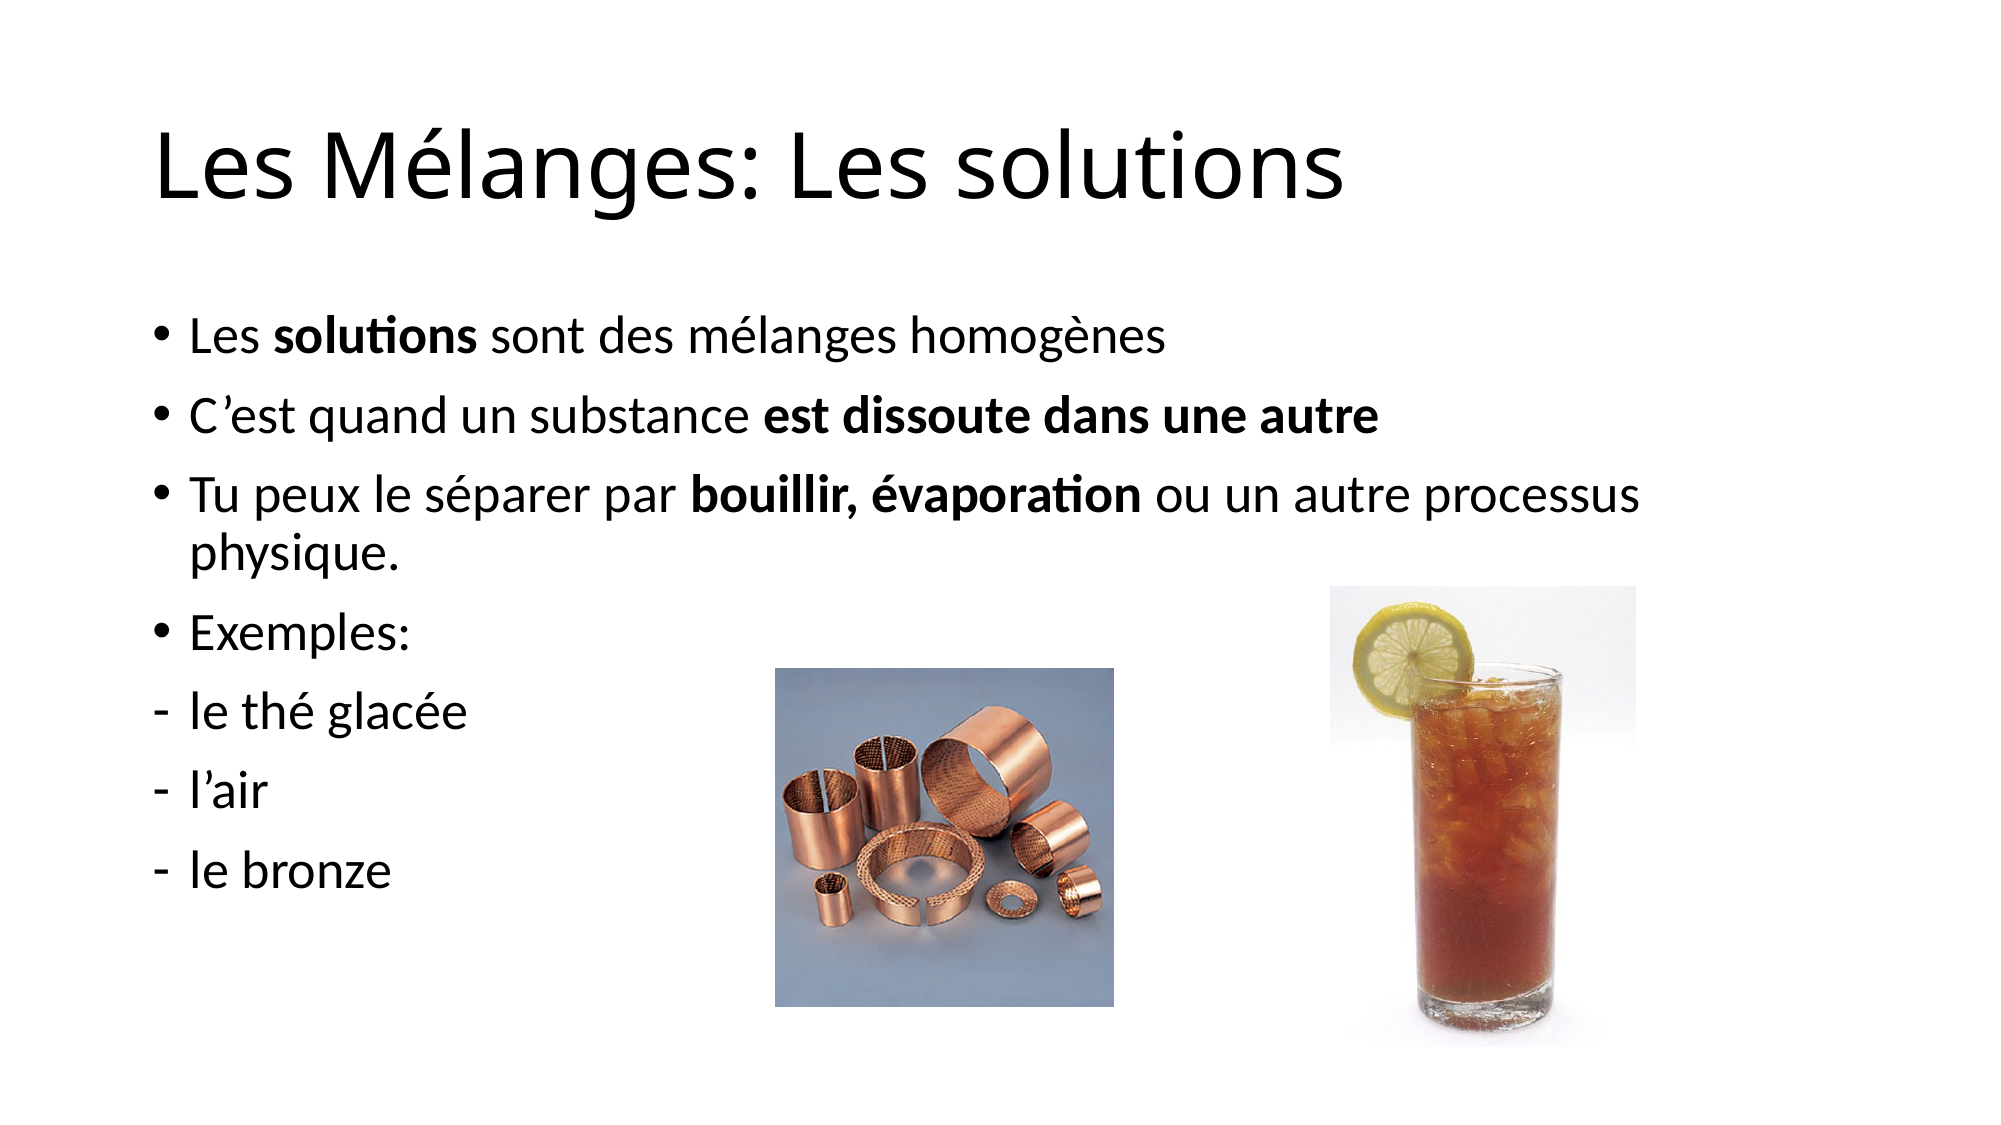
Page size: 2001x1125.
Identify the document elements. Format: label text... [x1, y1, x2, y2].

picture [1330, 586, 1636, 1047]
title Les Mélanges: Les solutions [137, 59, 1863, 278]
picture [775, 668, 1114, 1007]
list Les solutions sont des mélanges homogènes C’est quand un substance est dissoute dans une autre Tu peux le séparer par bouillir, évaporation ou un autre processus physique. Exemples: le thé glacée l’air le bronze [137, 299, 1863, 1014]
